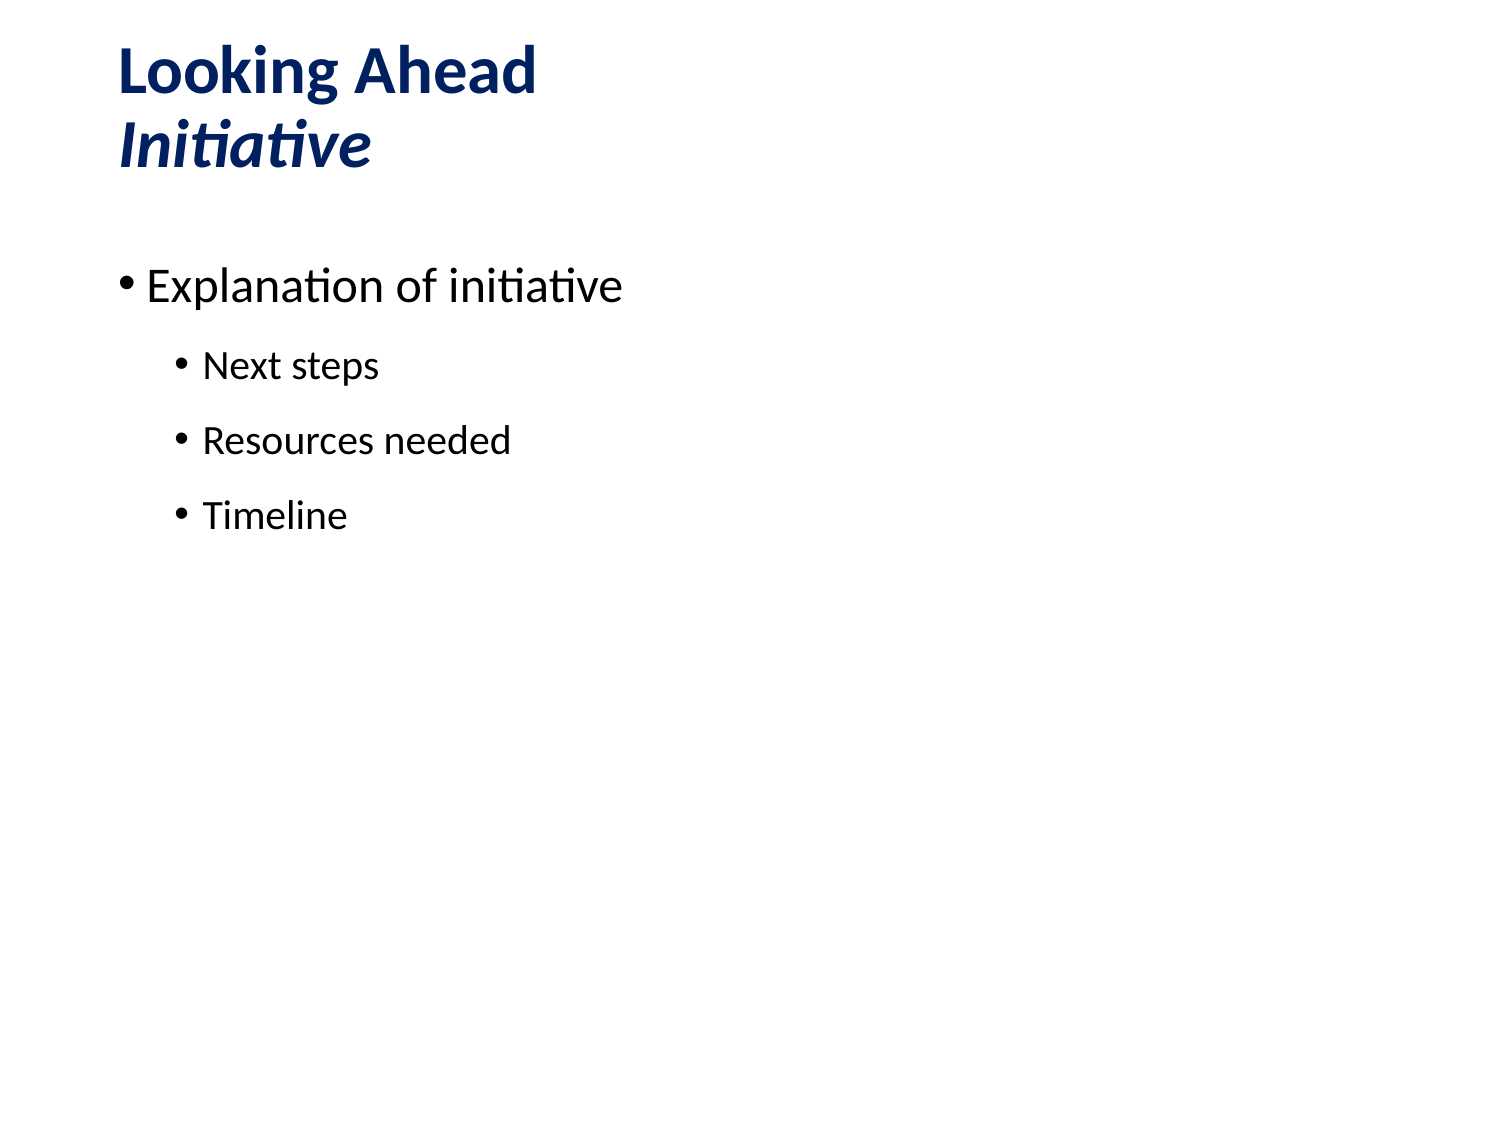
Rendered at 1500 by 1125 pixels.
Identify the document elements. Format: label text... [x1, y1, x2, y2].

list Explanation of initiative Next steps Resources needed Timeline [103, 245, 1397, 959]
title Looking Ahead Initiative [103, 0, 1397, 218]
